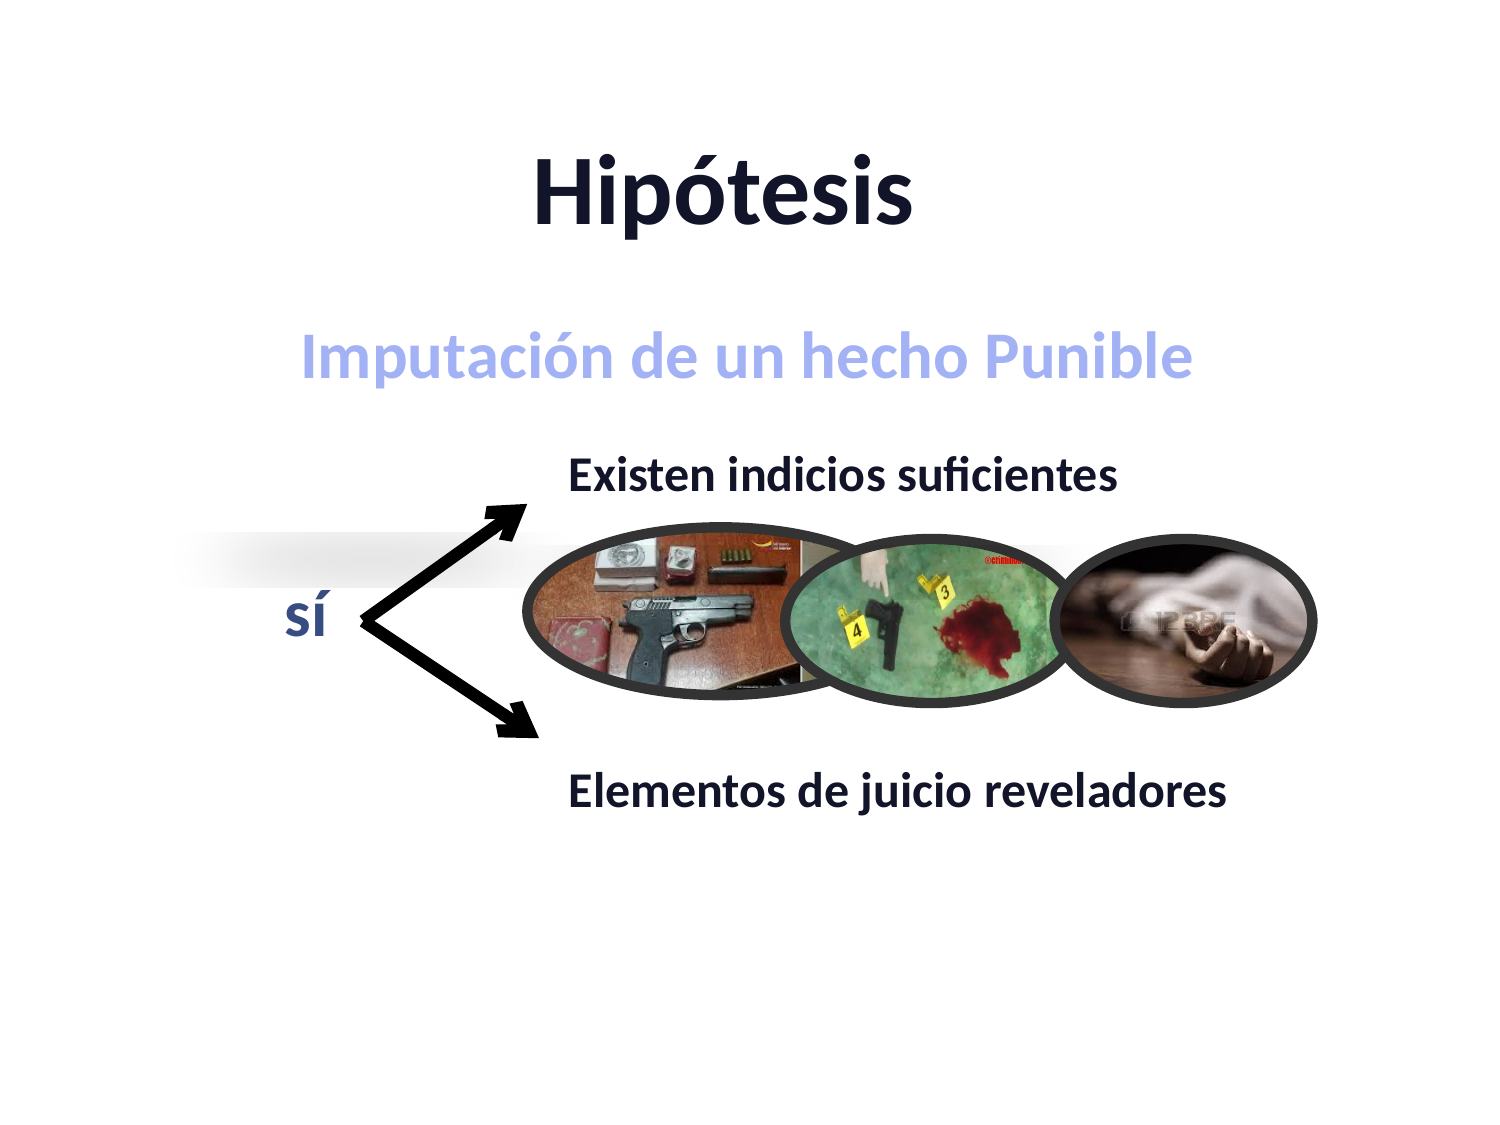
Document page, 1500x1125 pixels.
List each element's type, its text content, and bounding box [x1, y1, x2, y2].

text_box Elementos de juicio reveladores [553, 749, 1244, 825]
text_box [363, 503, 528, 620]
text_box sí [269, 588, 343, 658]
text_box Imputación de un hecho Punible [285, 304, 1225, 400]
picture [527, 527, 1313, 704]
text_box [363, 620, 540, 739]
text_box Existen indicios suficientes [553, 433, 1134, 509]
text_box Hipótesis [517, 117, 931, 253]
